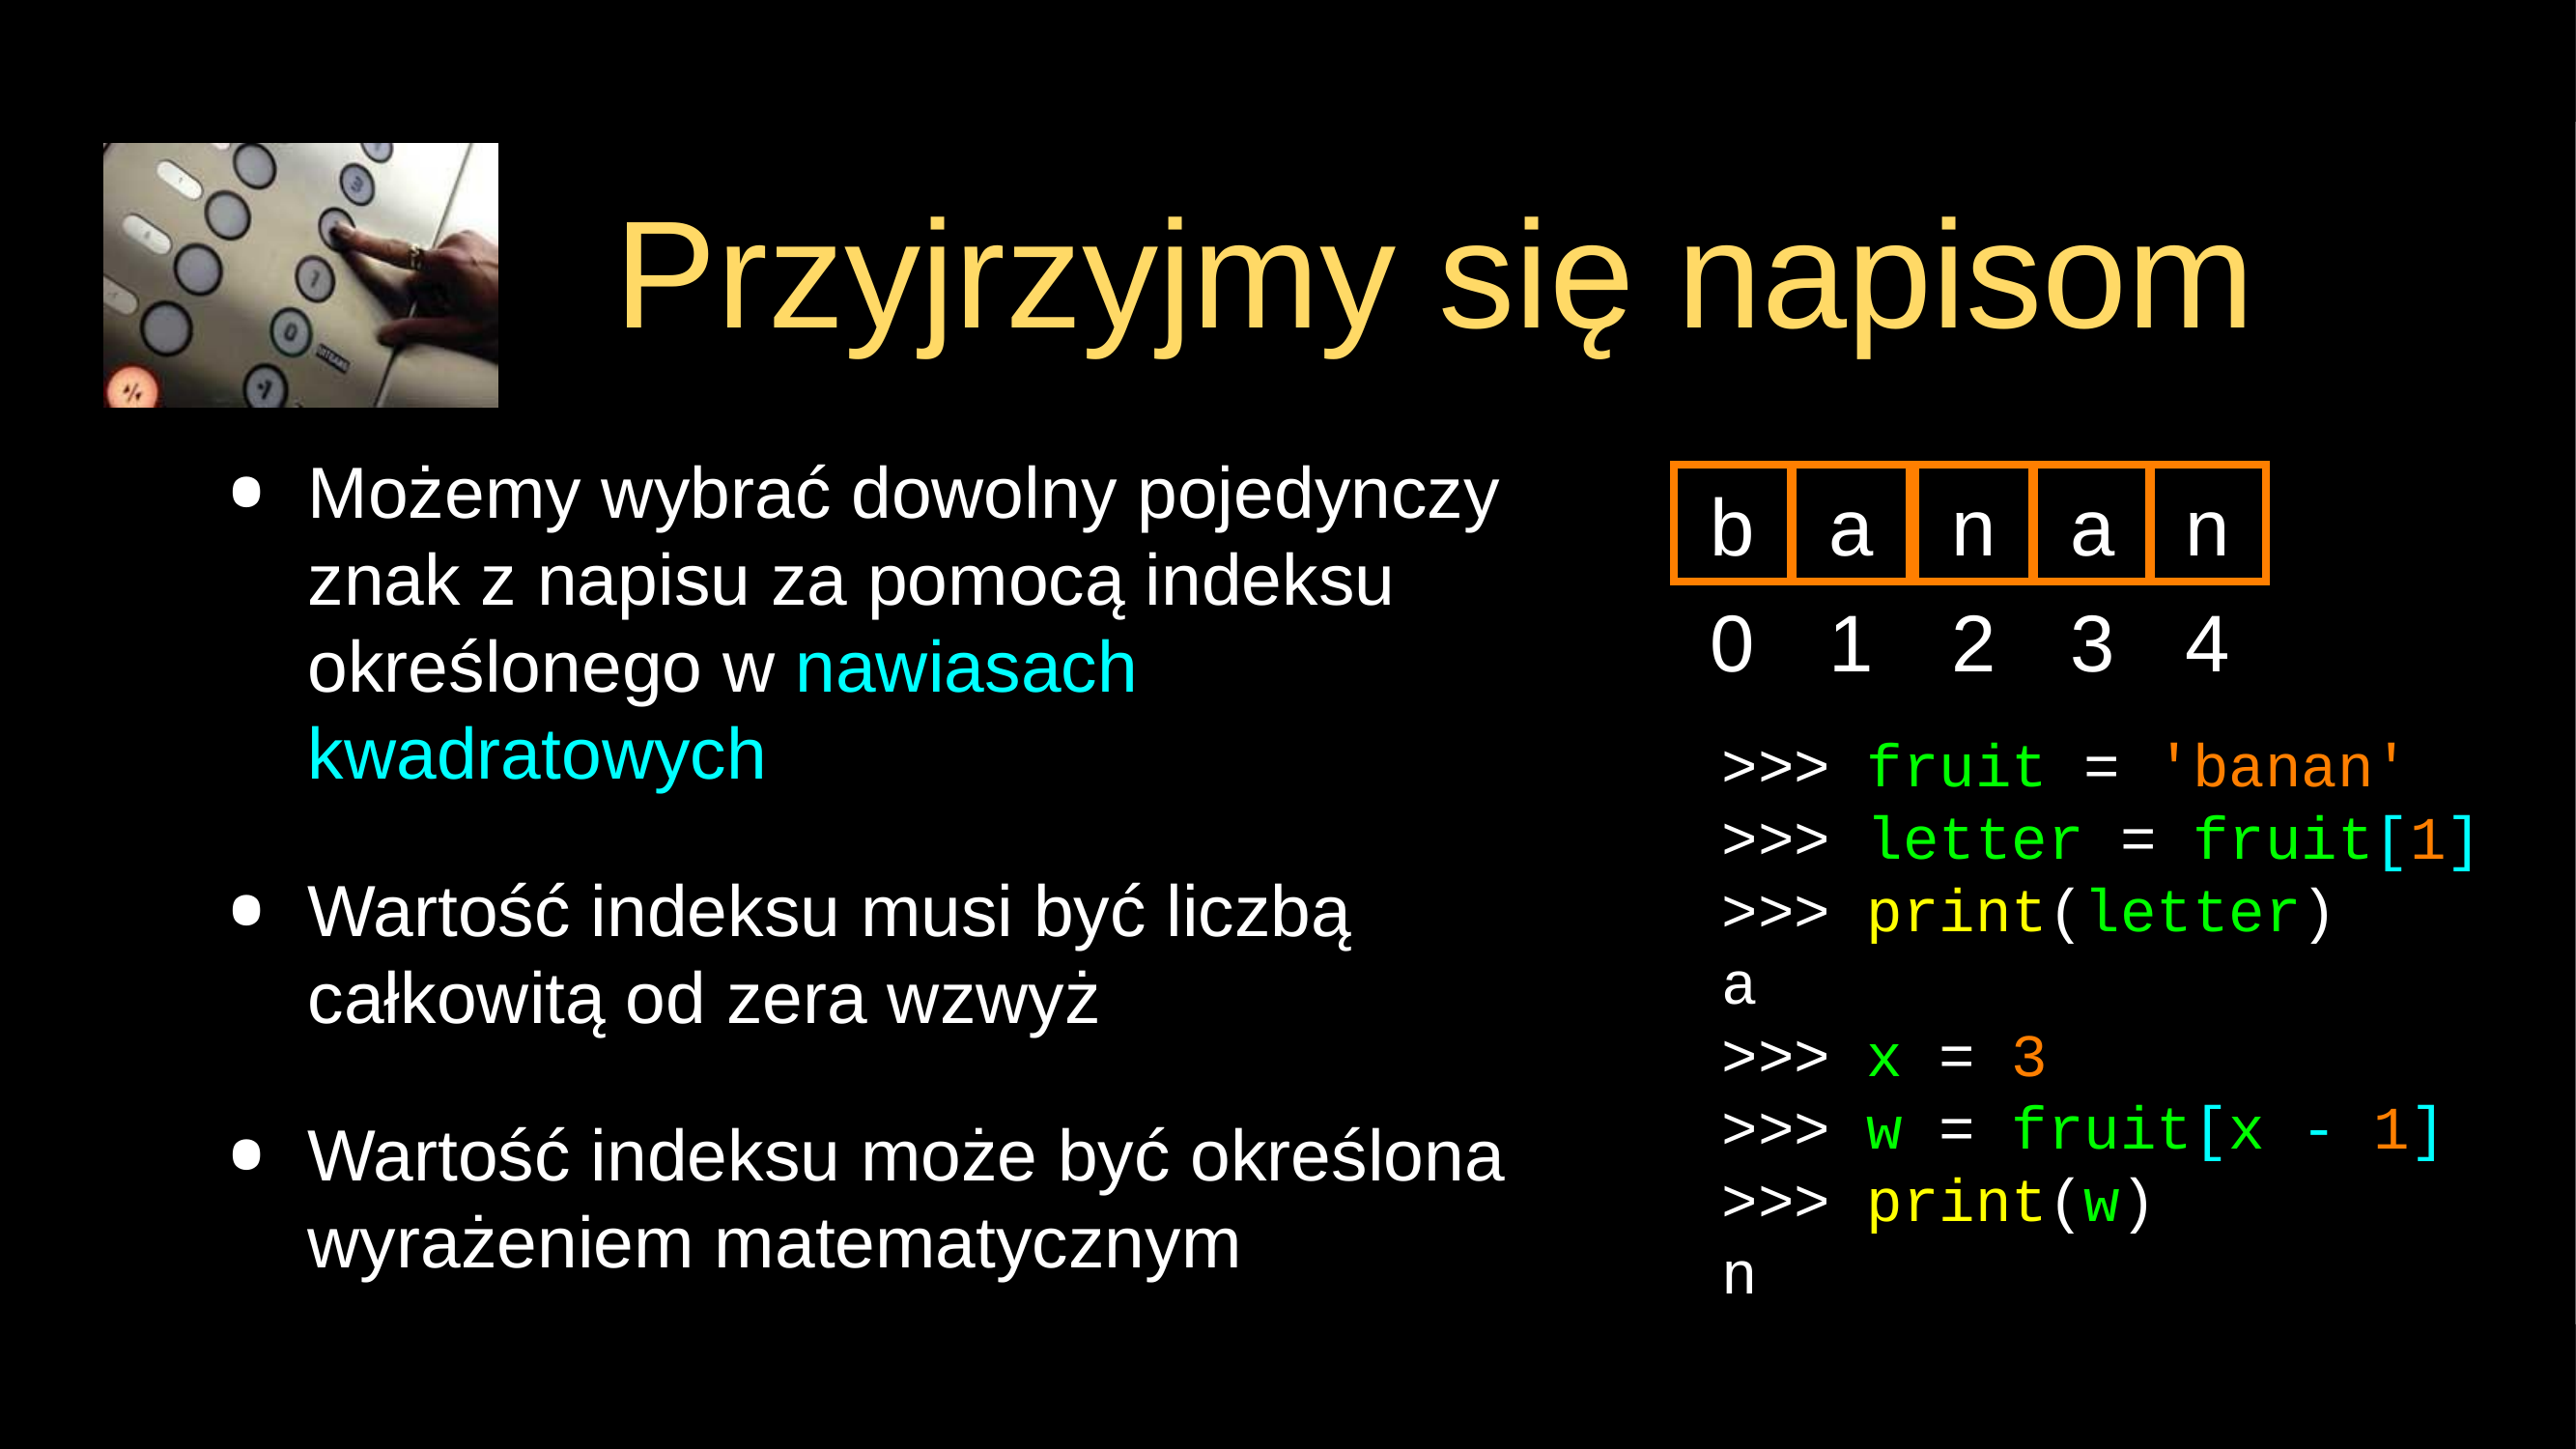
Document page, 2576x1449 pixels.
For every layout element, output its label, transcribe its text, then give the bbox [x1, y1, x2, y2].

text_box n [1915, 465, 2033, 582]
text_box 4 [2148, 582, 2266, 698]
text_box 3 [2034, 582, 2148, 698]
text_box 1 [1793, 582, 1910, 698]
text_box 2 [1915, 582, 2033, 698]
text_box n [2148, 465, 2266, 582]
picture [102, 143, 498, 408]
text_box 0 [1674, 582, 1792, 698]
text_box a [1793, 465, 1910, 582]
text_box a [2034, 465, 2148, 582]
text_box b [1674, 465, 1792, 582]
list Możemy wybrać dowolny pojedynczy znak z napisu za pomocą indeksu określonego w nawiasach kwadratowych Wartość indeksu musi być liczbą całkowitą od zera wzwyż Wartość indeksu może być określona wyrażeniem matematycznym [183, 412, 1578, 1317]
title Przyjrzyjmy się napisom [479, 131, 2392, 403]
text_box >>> fruit = 'banan' >>> letter = fruit[1] >>> print(letter) a >>> x = 3 >>> w = fruit[x - 1] >>> print(w) n [1721, 716, 2496, 1317]
